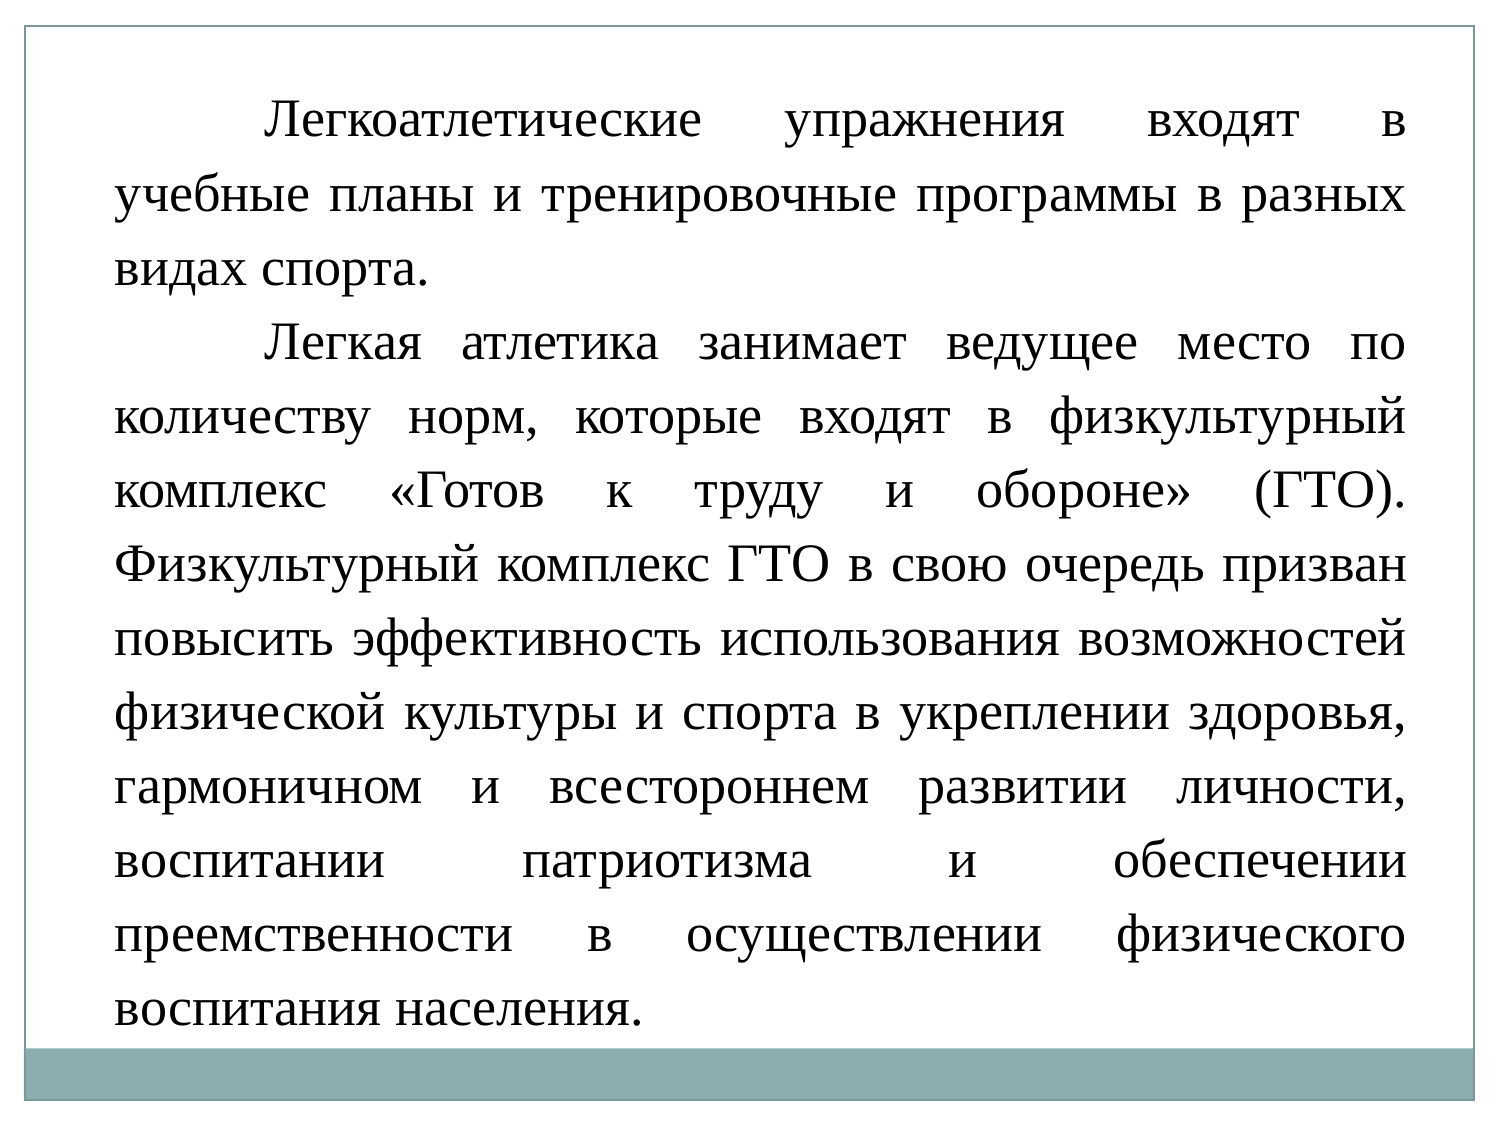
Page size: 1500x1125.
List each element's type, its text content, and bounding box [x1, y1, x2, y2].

text_box Легкоатлетические упражнения входят в учебные планы и тренировочные программы в разных видах спорта. Легкая атлетика занимает ведущее место по количеству норм, которые входят в физкультурный комплекс «Готов к труду и обороне» (ГТО). Физкультурный комплекс ГТО в свою очередь призван повысить эффективность использования возможностей физической культуры и спорта в укреплении здоровья, гармоничном и всестороннем развитии личности, воспитании патриотизма и обеспечении преемственности в осуществлении физического воспитания населения. [100, 66, 1424, 1044]
